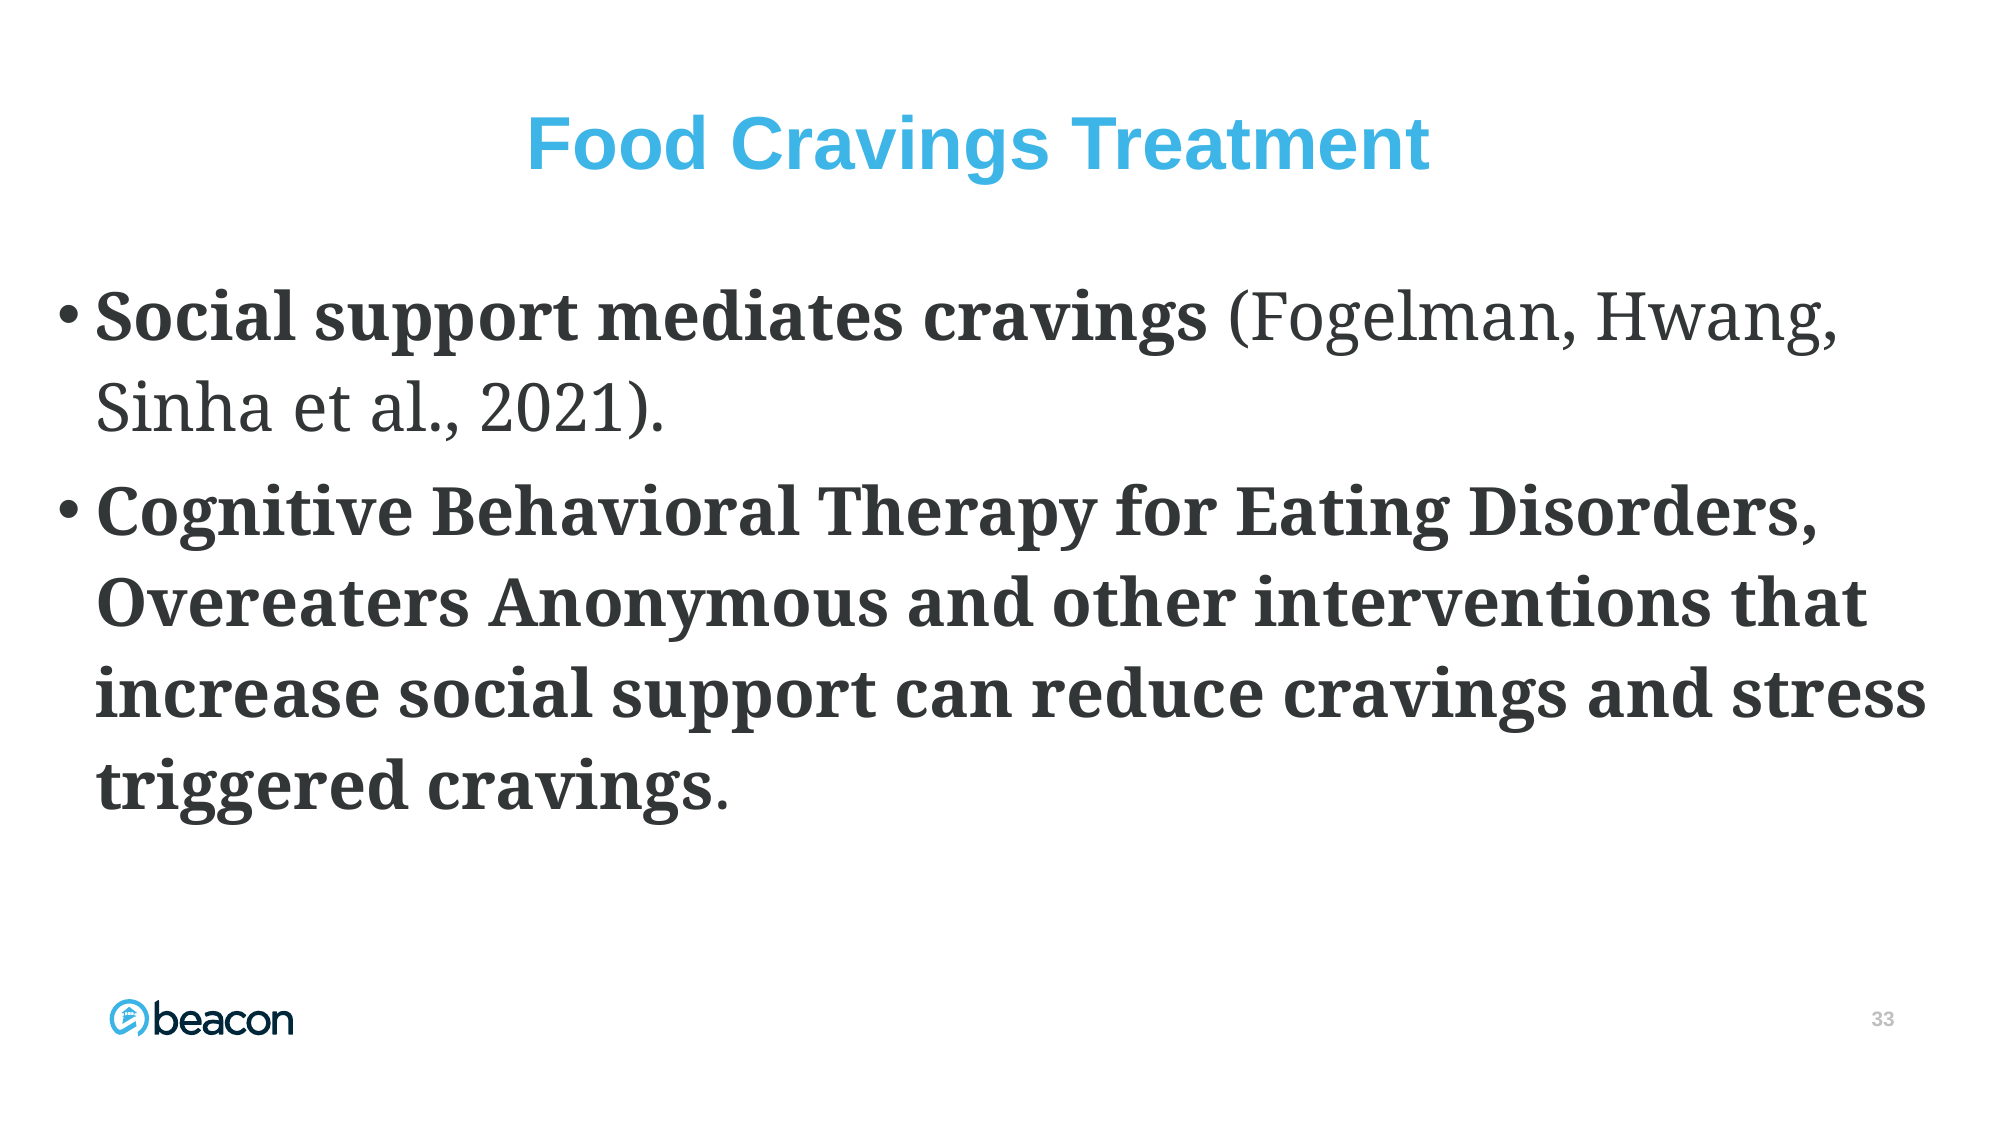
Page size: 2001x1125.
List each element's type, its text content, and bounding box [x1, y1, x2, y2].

title Food Cravings Treatment [105, 104, 1895, 195]
list Social support mediates cravings (Fogelman, Hwang, Sinha et al., 2021). Cognitive Behavioral Therapy for Eating Disorders, Overeaters Anonymous and other interventions that increase social support can reduce cravings and stress triggered cravings. [57, 262, 1983, 943]
